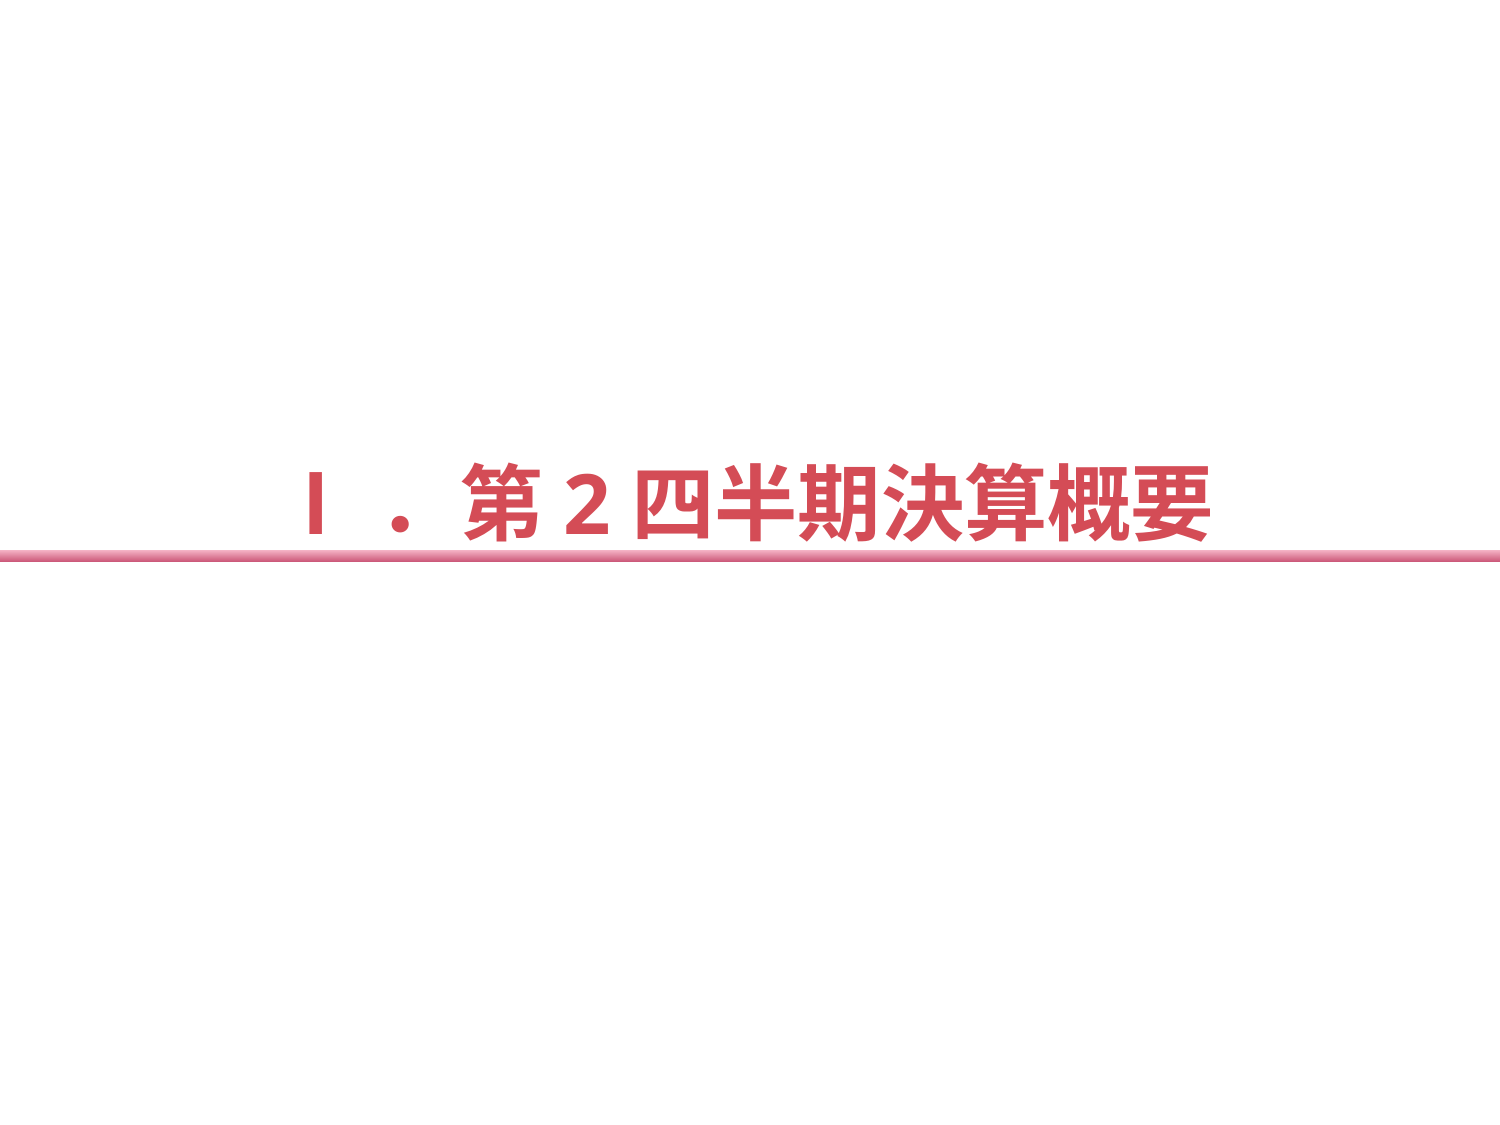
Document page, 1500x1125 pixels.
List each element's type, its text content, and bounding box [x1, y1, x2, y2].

text_box [0, 549, 1500, 563]
text_box Ⅰ．第2四半期決算概要 [224, 444, 1264, 560]
